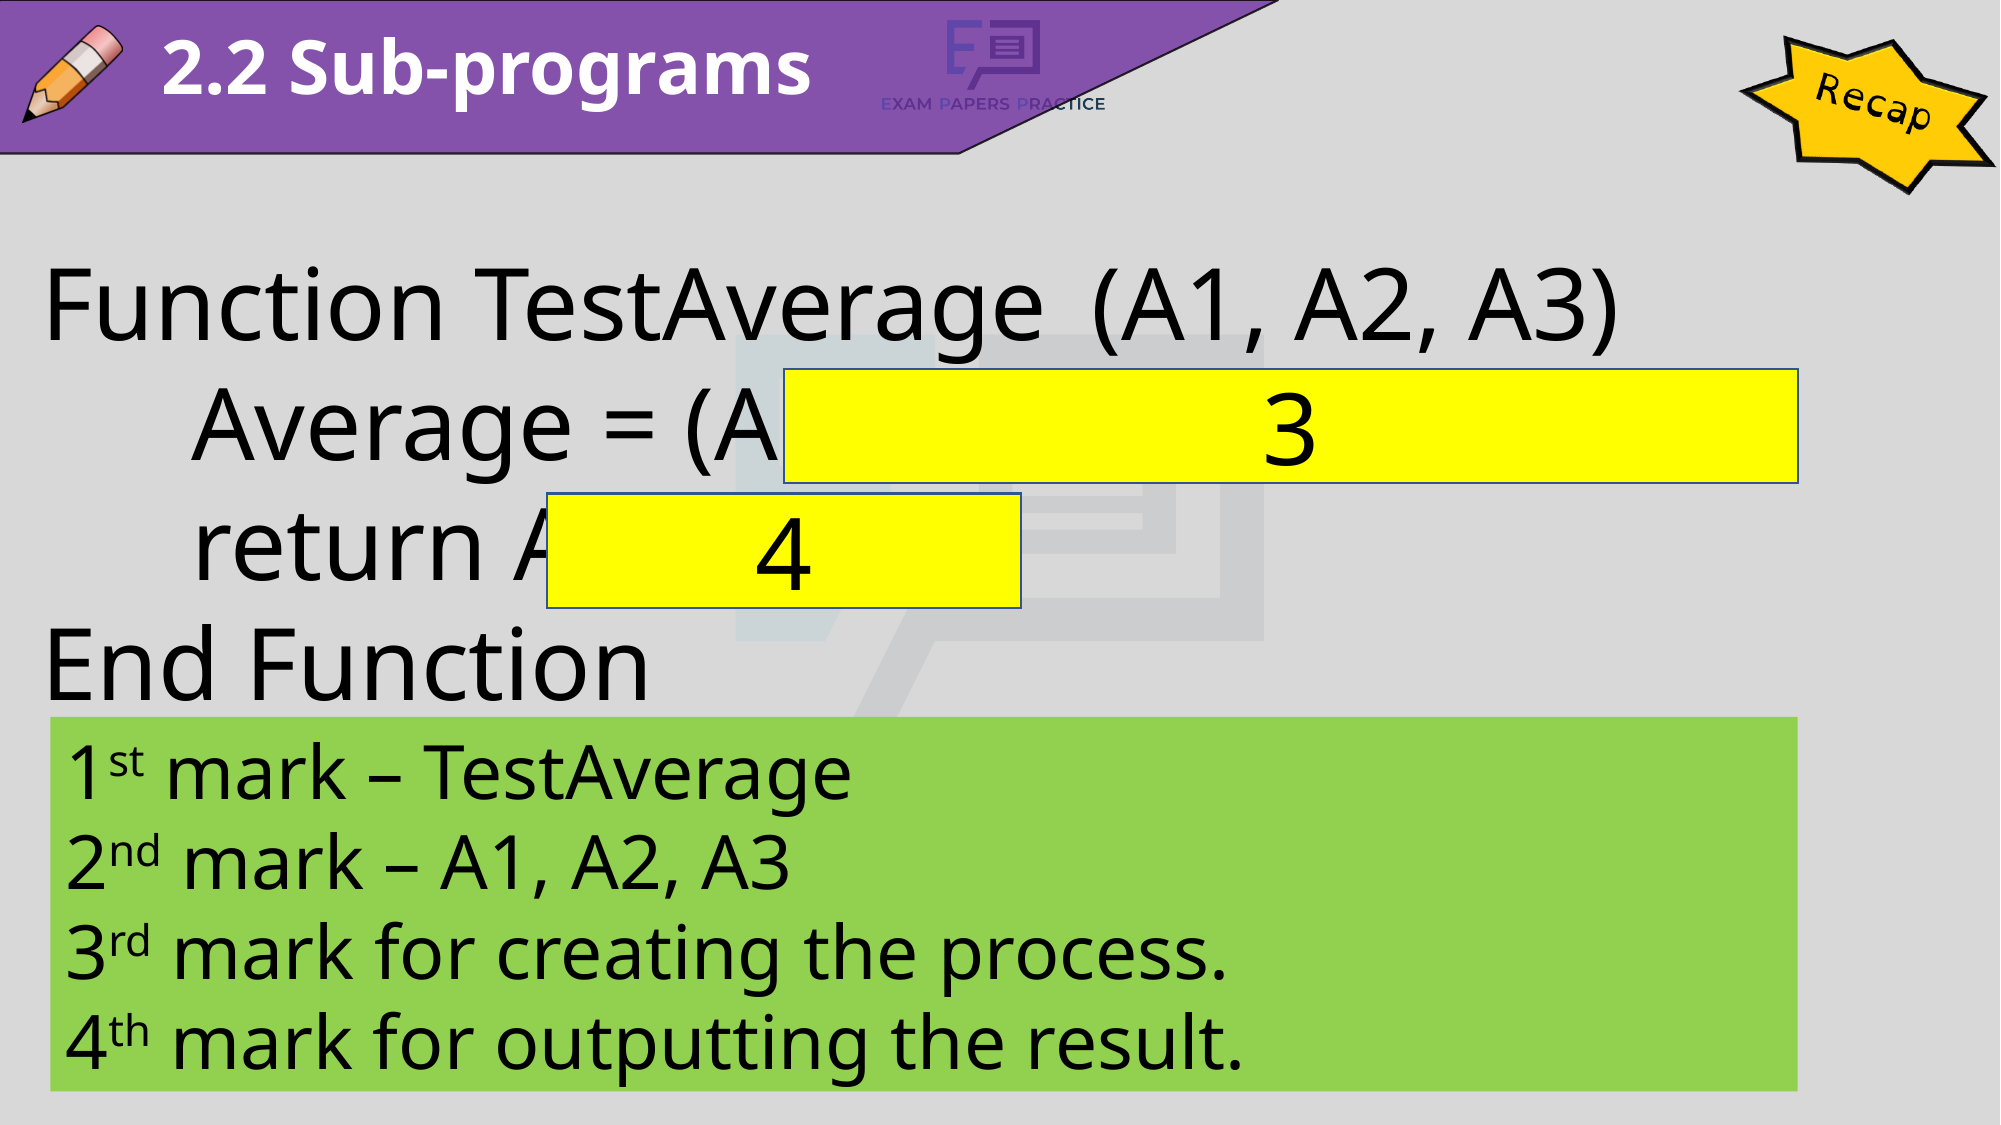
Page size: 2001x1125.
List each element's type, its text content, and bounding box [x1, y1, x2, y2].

picture [22, 25, 123, 123]
text_box 4 [546, 492, 1022, 609]
list 2.2 Sub-programs [146, 22, 960, 134]
picture [1722, 0, 2000, 218]
text_box Function TestAverage (A1, A2, A3) Average = (A1 + A2 + A3) / 3 return Average End Function [26, 233, 1908, 728]
text_box 3 [783, 368, 1799, 484]
text_box 1st mark – TestAverage 2nd mark – A1, A2, A3 3rd mark for creating the process. 4th mark for outputting the result. [50, 716, 1798, 1092]
